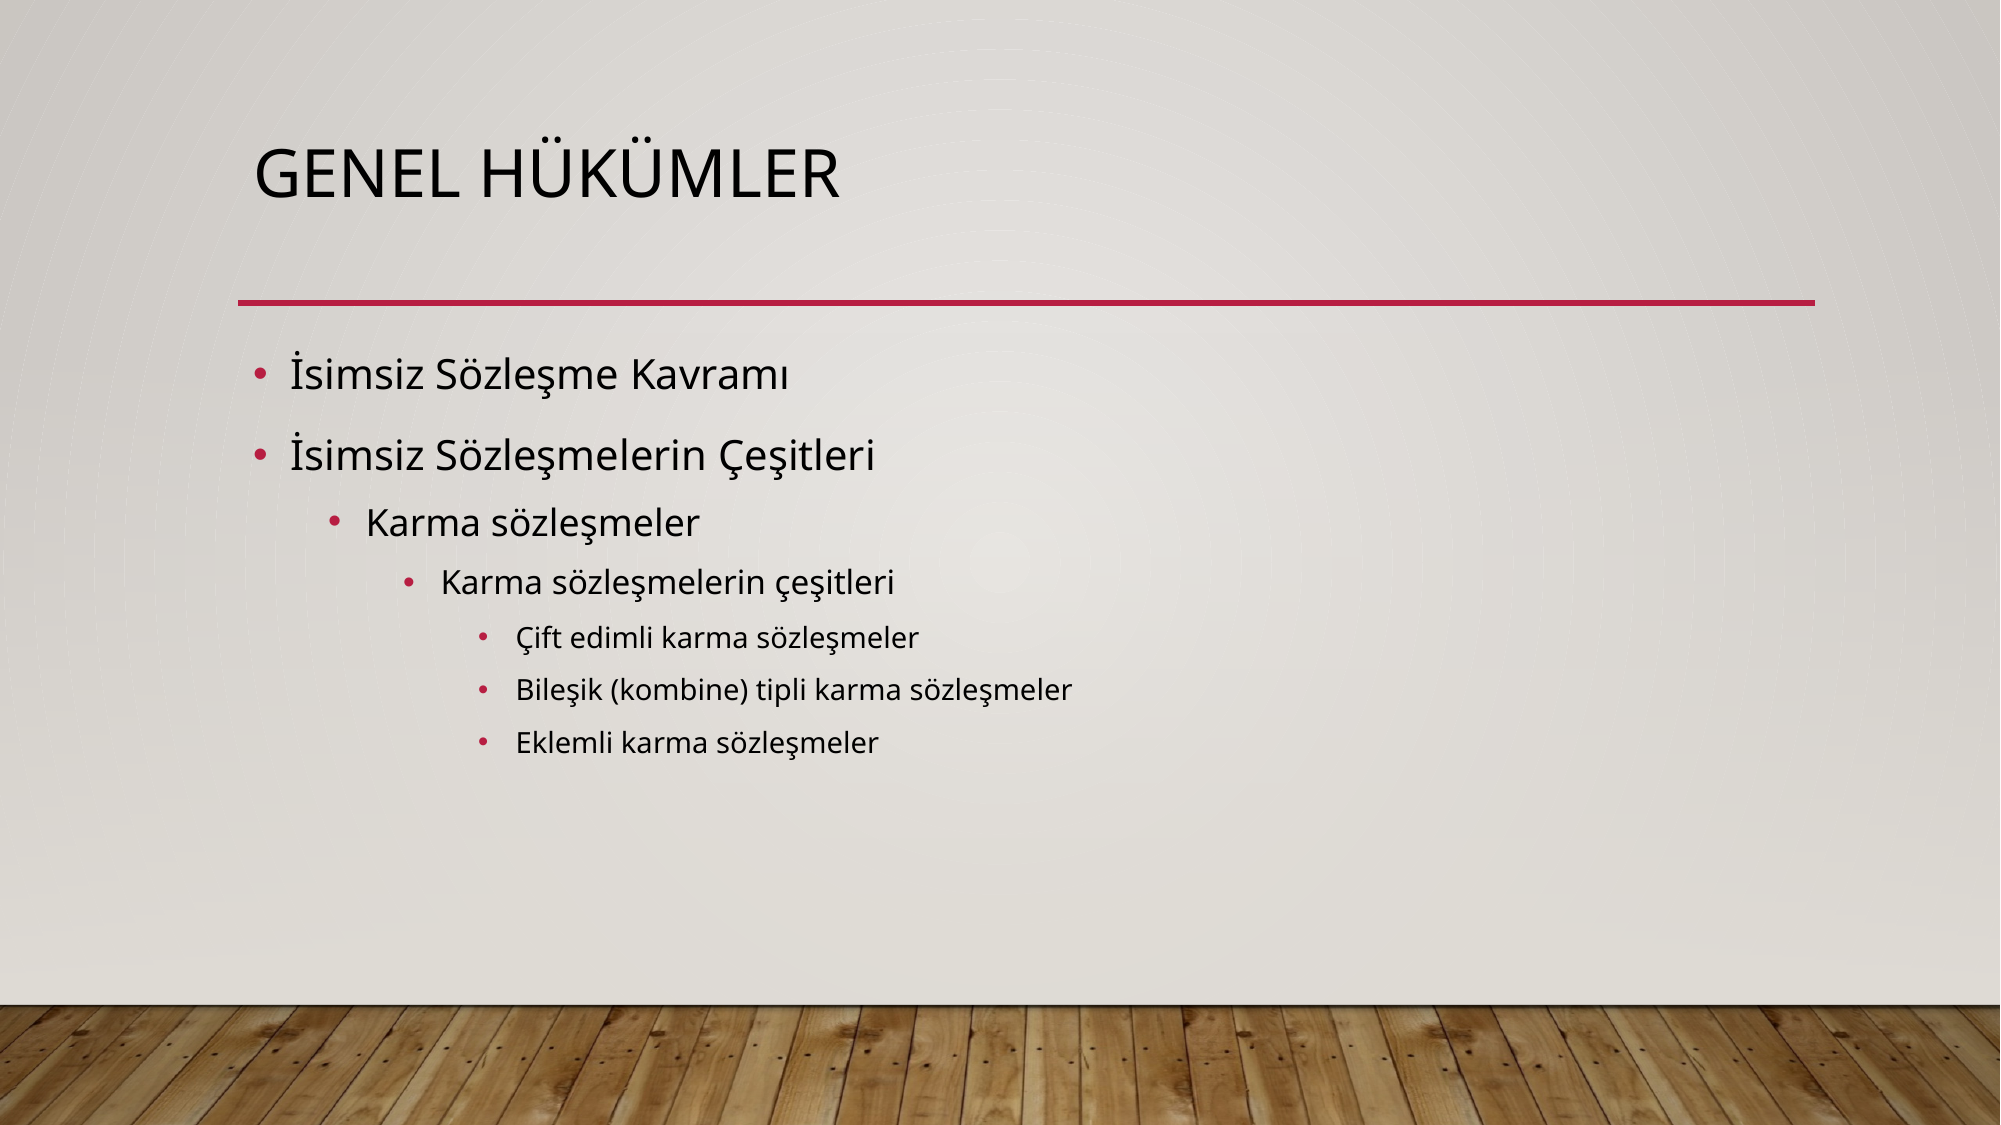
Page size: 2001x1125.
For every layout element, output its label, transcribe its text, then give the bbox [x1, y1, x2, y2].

title Genel hükümler [238, 131, 1814, 305]
list İsimsiz Sözleşme Kavramı İsimsiz Sözleşmelerin Çeşitleri Karma sözleşmeler Karma sözleşmelerin çeşitleri Çift edimli karma sözleşmeler Bileşik (kombine) tipli karma sözleşmeler Eklemli karma sözleşmeler [238, 330, 1814, 897]
picture [0, 1005, 2000, 1125]
